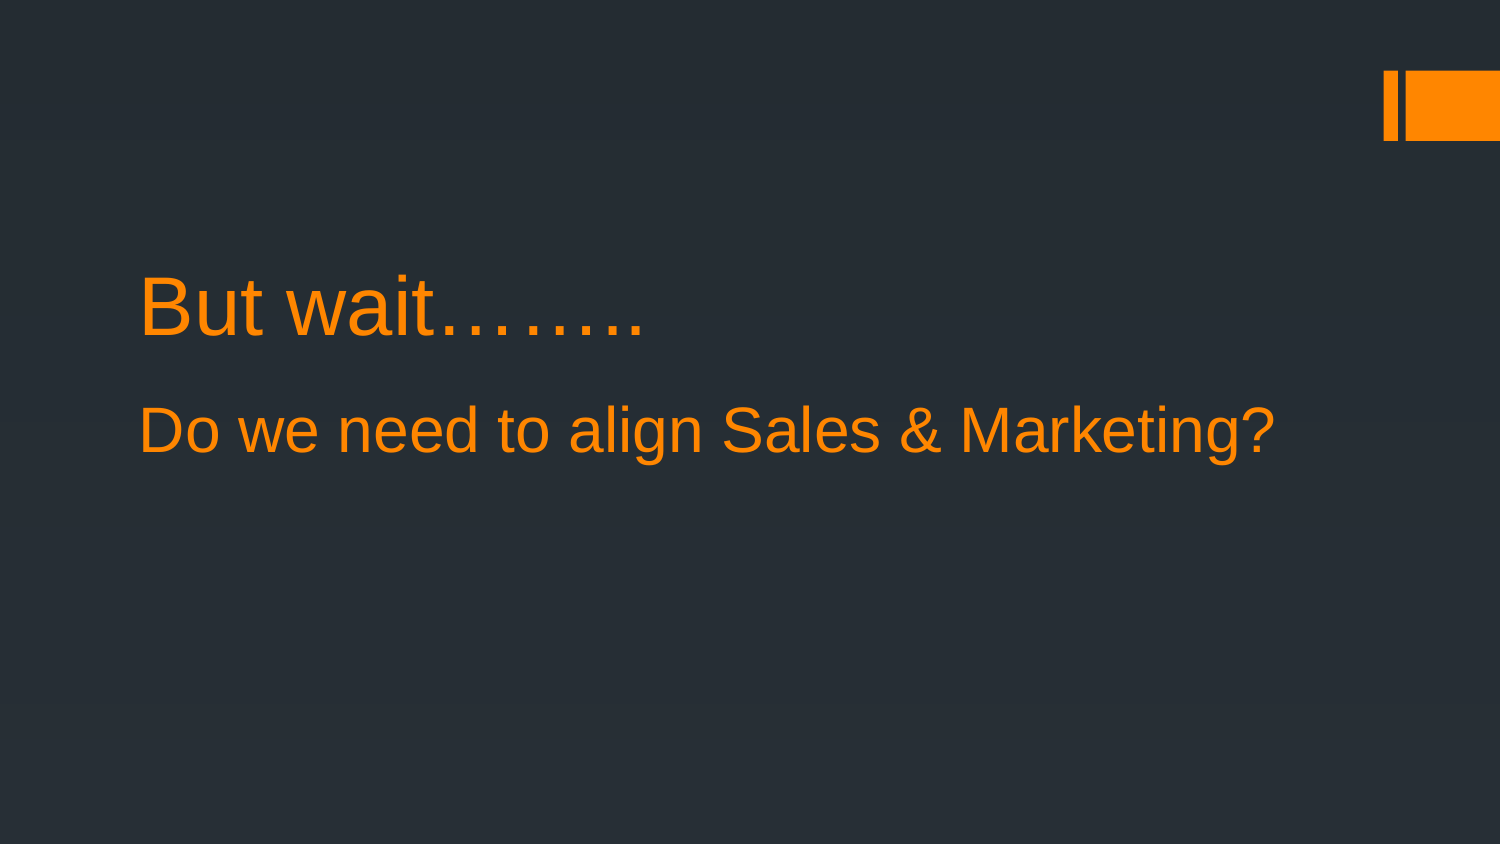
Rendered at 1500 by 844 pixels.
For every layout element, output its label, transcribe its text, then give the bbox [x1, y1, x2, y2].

title But wait…….. [123, 244, 1324, 380]
text_box Do we need to align Sales & Marketing? [123, 380, 1324, 540]
